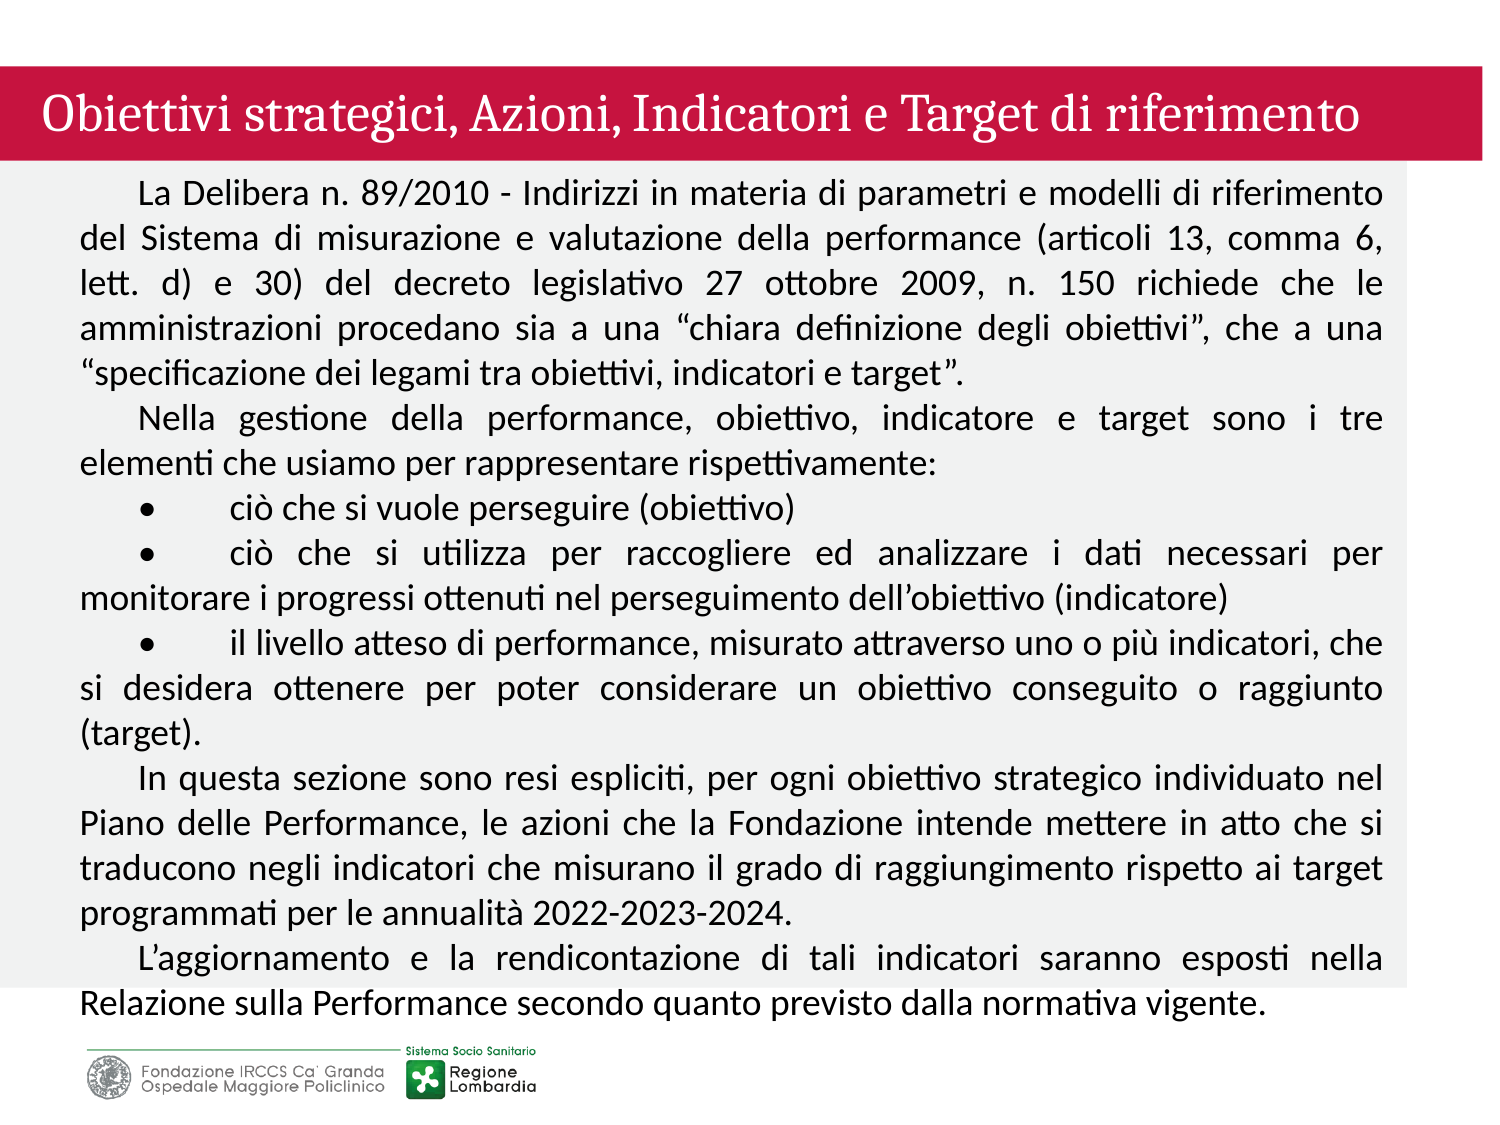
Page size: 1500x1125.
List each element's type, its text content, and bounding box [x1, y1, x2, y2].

picture [84, 1036, 538, 1115]
text_box Obiettivi strategici, Azioni, Indicatori e Target di riferimento [29, 66, 1447, 131]
text_box [0, 163, 1409, 990]
text_box [0, 64, 1484, 163]
text_box La Delibera n. 89/2010 - Indirizzi in materia di parametri e modelli di riferimento del Sistema di misurazione e valutazione della performance (articoli 13, comma 6, lett. d) e 30) del decreto legislativo 27 ottobre 2009, n. 150 richiede che le amministrazioni procedano sia a una “chiara definizione degli obiettivi”, che a una “specificazione dei legami tra obiettivi, indicatori e target”. Nella gestione della performance, obiettivo, indicatore e target sono i tre elementi che usiamo per rappresentare rispettivamente: • ciò che si vuole perseguire (obiettivo) • ciò che si utilizza per raccogliere ed analizzare i dati necessari per monitorare i progressi ottenuti nel perseguimento dell’obiettivo (indicatore) • il livello atteso di performance, misurato attraverso uno o più indicatori, che si desidera ottenere per poter considerare un obiettivo conseguito o raggiunto (target). In questa sezione sono resi espliciti, per ogni obiettivo strategico individuato nel Piano delle Performance, le azioni che la Fondazione intende mettere in atto che si traducono negli indicatori che misurano il grado di raggiungimento rispetto ai target programmati per le annualità 2022-2023-2024. L’aggiornamento e la rendicontazione di tali indicatori saranno esposti nella Relazione sulla Performance secondo quanto previsto dalla normativa vigente. [64, 160, 1400, 953]
